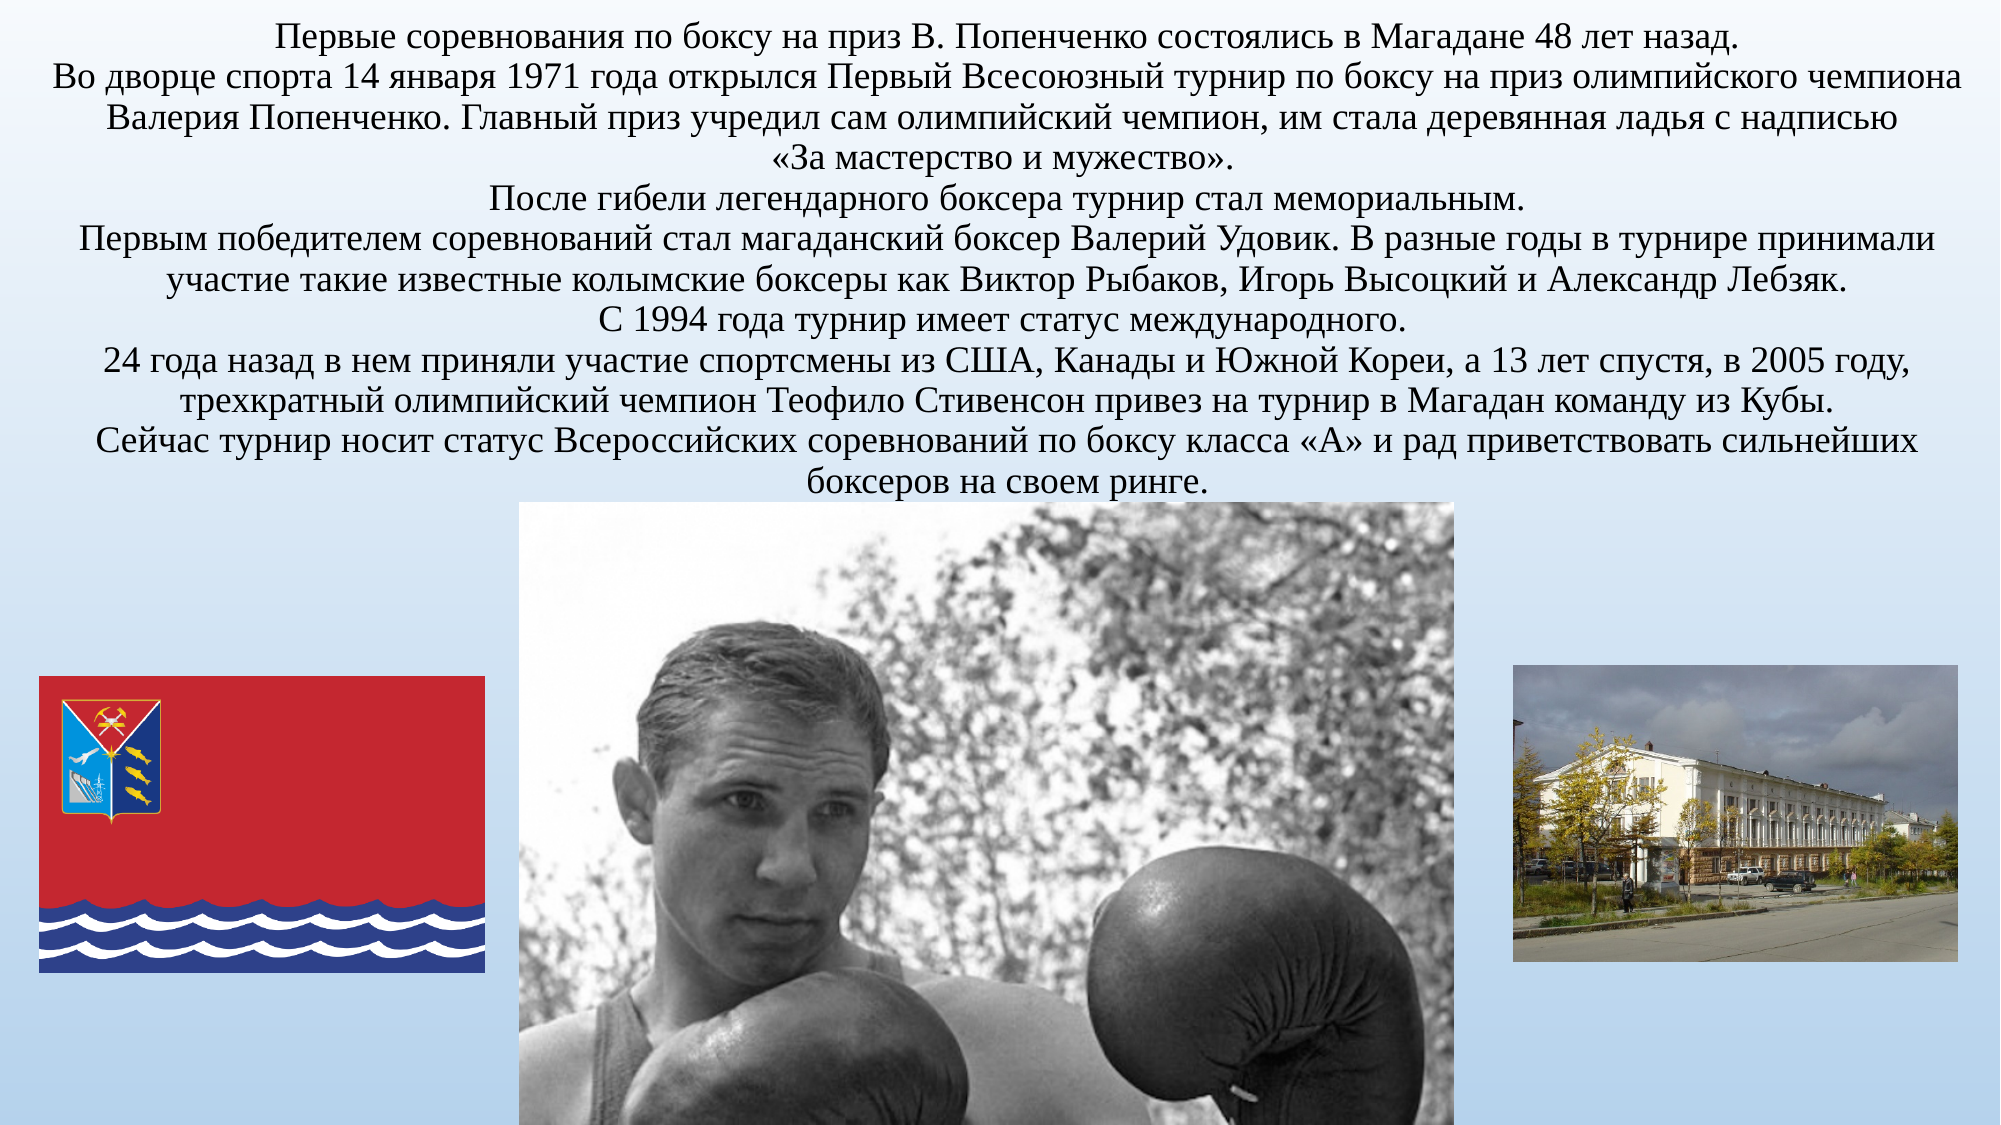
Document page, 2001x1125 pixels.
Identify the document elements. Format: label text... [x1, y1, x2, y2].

picture [519, 502, 1454, 1125]
picture [1513, 665, 1958, 962]
picture [39, 676, 485, 973]
title Первые соревнования по боксу на приз В. Попенченко состоялись в Магадане 48 лет назад. Во дворце спорта 14 января 1971 года открылся Первый Всесоюзный турнир по боксу на приз олимпийского чемпиона Валерия Попенченко. Главный приз учредил сам олимпийский чемпион, им стала деревянная ладья с надписью «За мастерство и мужество». После гибели легендарного боксера турнир стал мемориальным. Первым победителем соревнований стал магаданский боксер Валерий Удовик. В разные годы в турнире принимали участие такие известные колымские боксеры как Виктор Рыбаков, Игорь Высоцкий и Александр Лебзяк. С 1994 года турнир имеет статус международного. 24 года назад в нем приняли участие спортсмены из США, Канады и Южной Кореи, а 13 лет спустя, в 2005 году, трехкратный олимпийский чемпион Теофило Стивенсон привез на турнир в Магадан команду из Кубы. Сейчас турнир носит статус Всероссийских соревнований по боксу класса «А» и рад приветствовать сильнейших боксеров на своем ринге. [15, 0, 2000, 509]
